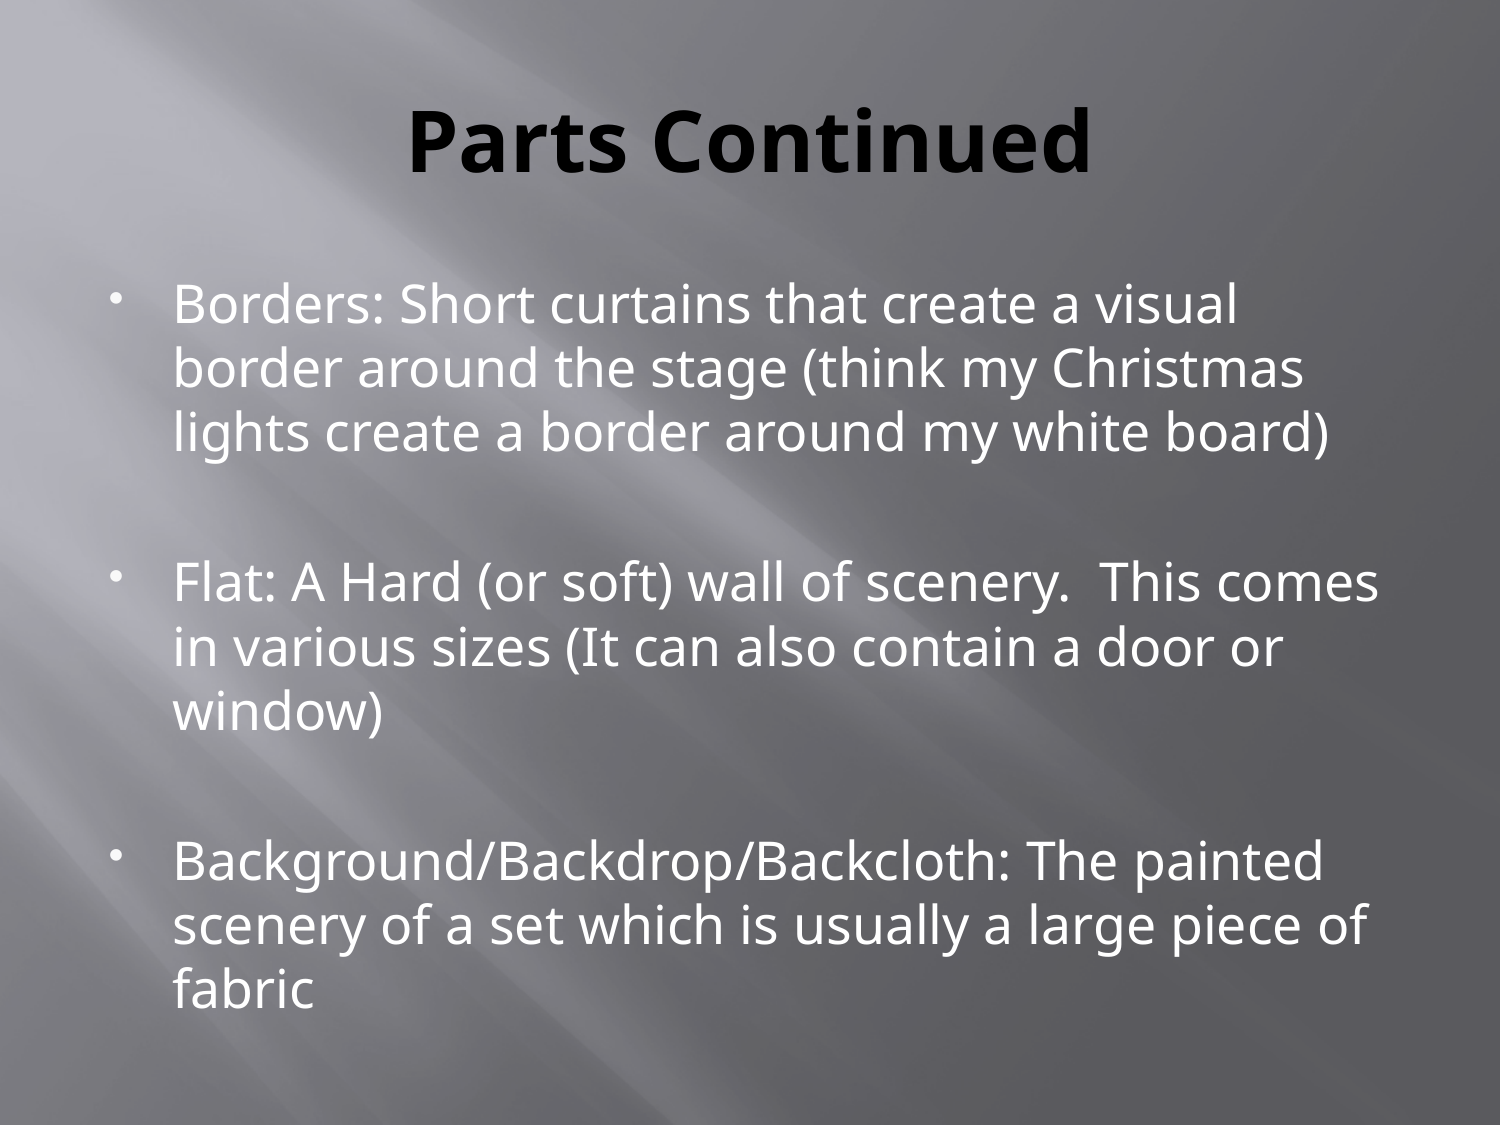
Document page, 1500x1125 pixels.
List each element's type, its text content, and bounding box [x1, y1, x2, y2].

list Borders: Short curtains that create a visual border around the stage (think my Christmas lights create a border around my white board) Flat: A Hard (or soft) wall of scenery. This comes in various sizes (It can also contain a door or window) Background/Backdrop/Backcloth: The painted scenery of a set which is usually a large piece of fabric [75, 262, 1425, 1035]
title Parts Continued [75, 45, 1425, 233]
